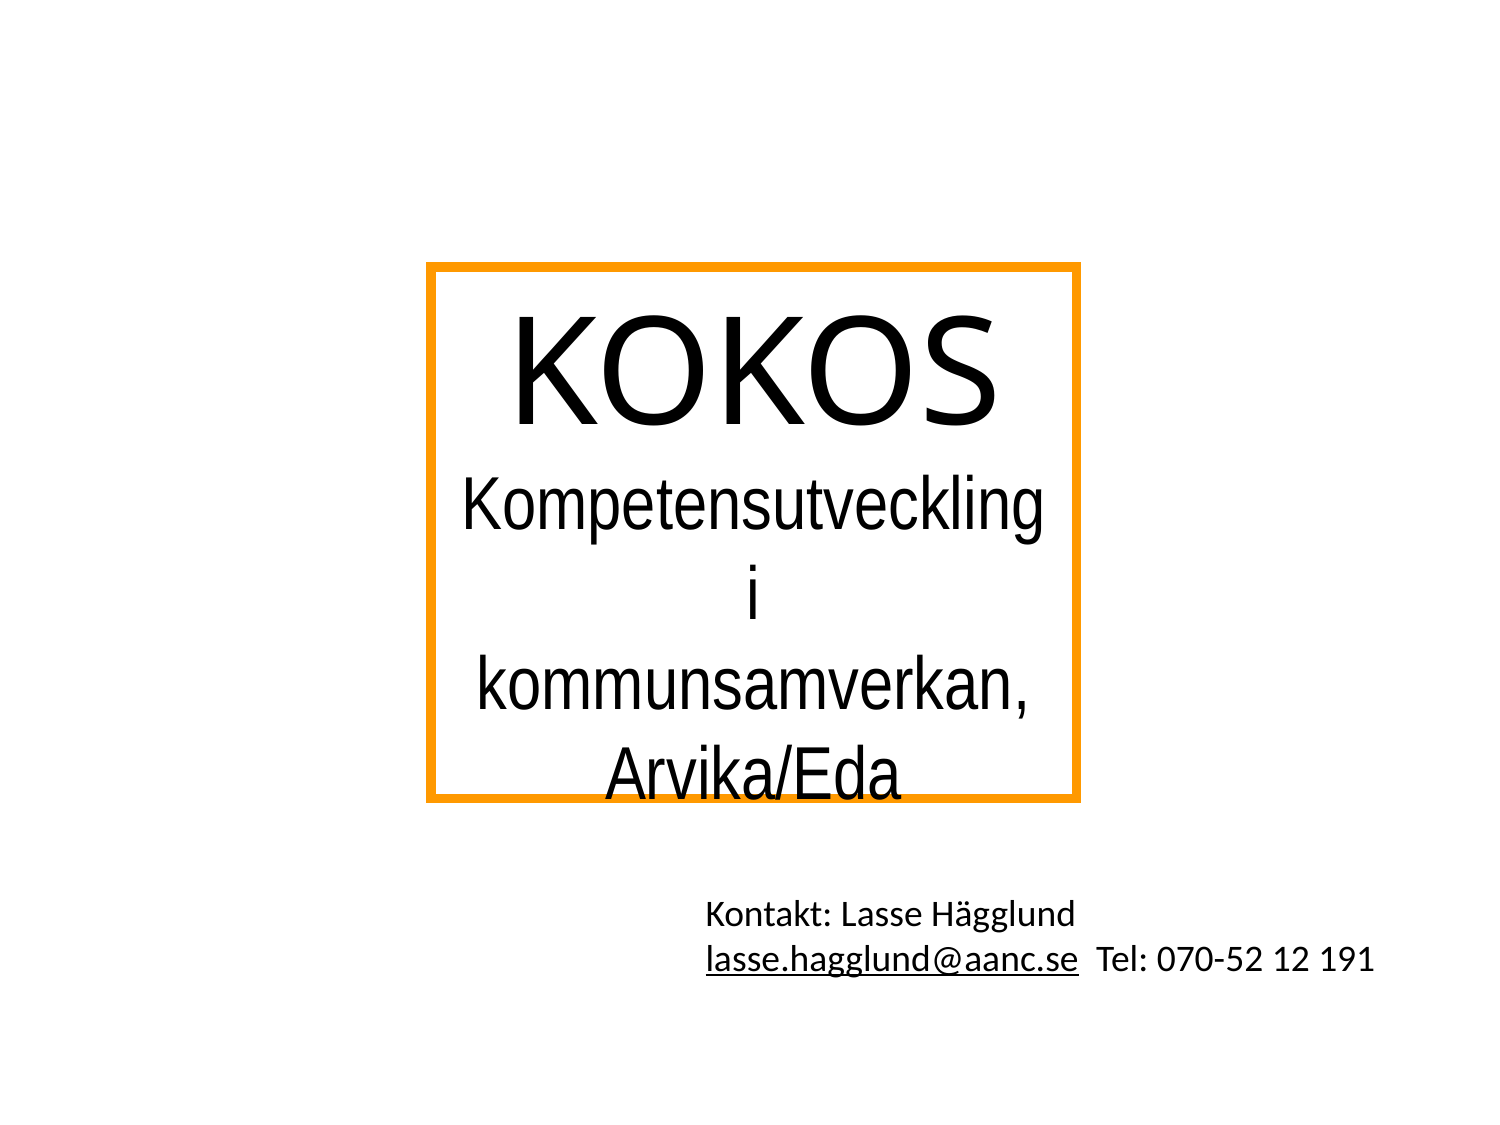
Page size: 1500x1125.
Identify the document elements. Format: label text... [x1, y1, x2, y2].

text_box Kontakt: Lasse Hägglund lasse.hagglund@aanc.se Tel: 070-52 12 191 [690, 881, 1412, 987]
text_box KOKOS Kompetensutveckling i kommunsamverkan, Arvika/Eda [430, 267, 1077, 799]
